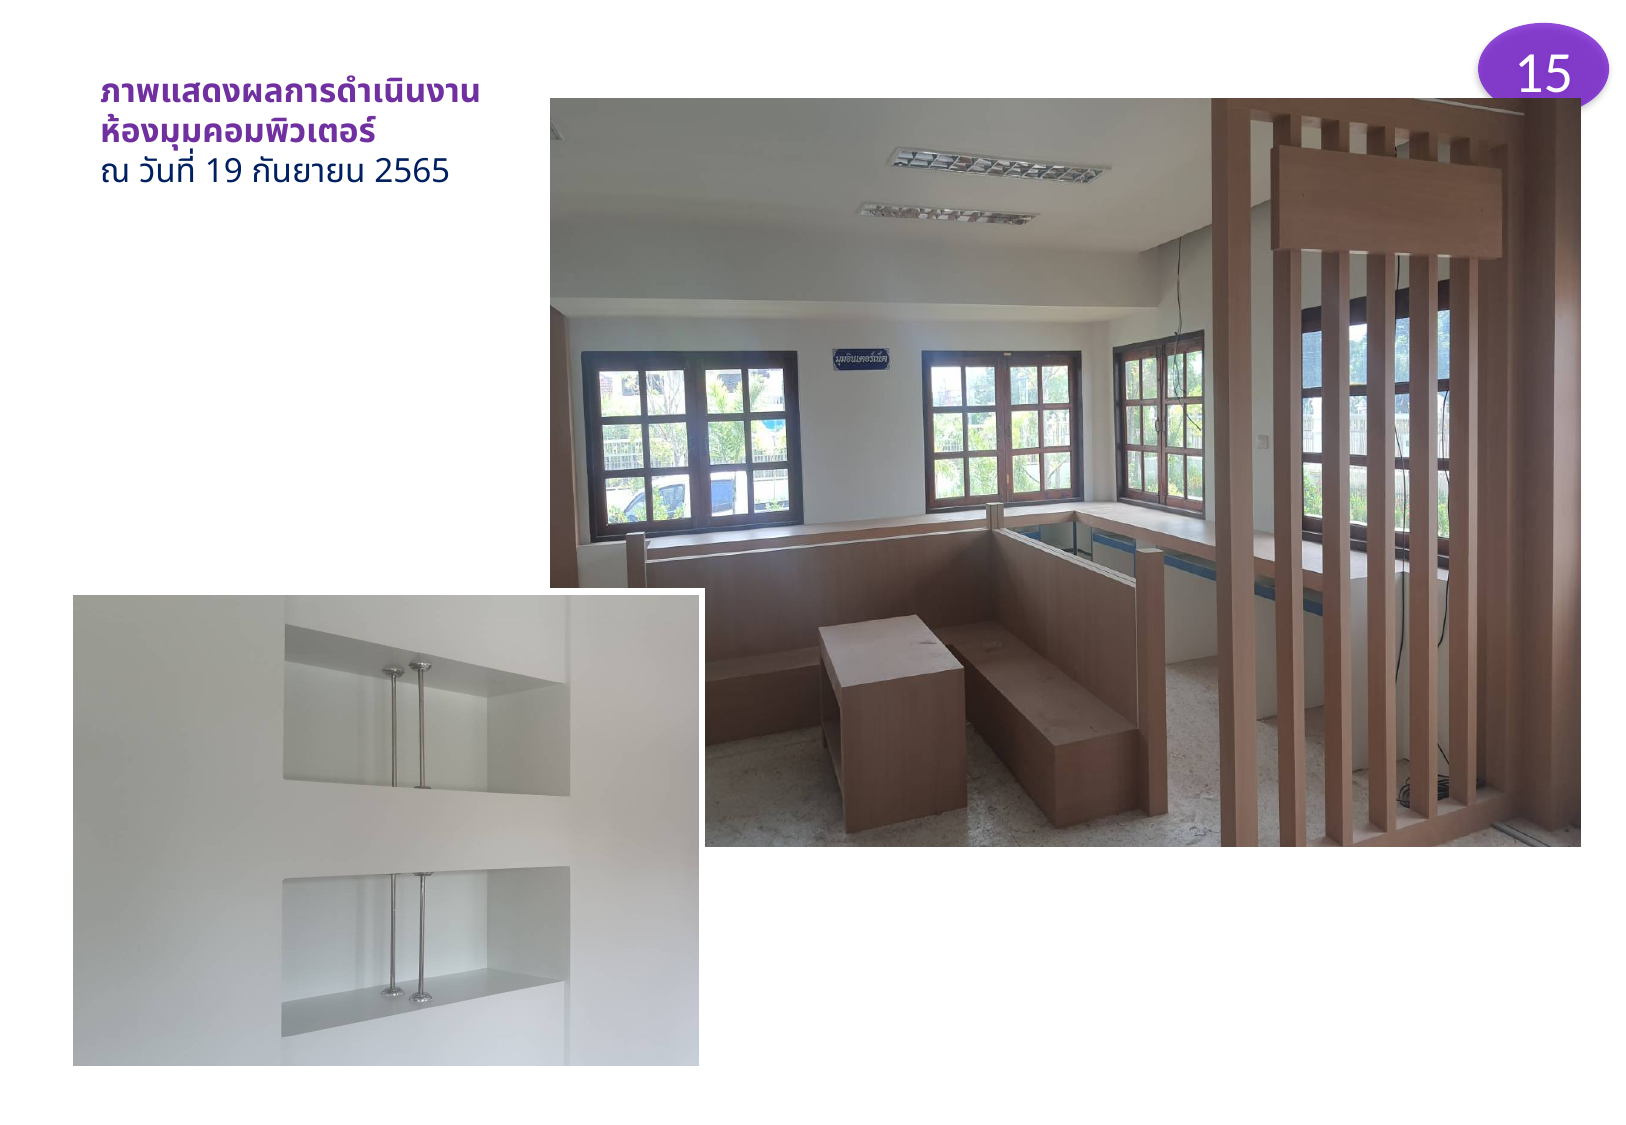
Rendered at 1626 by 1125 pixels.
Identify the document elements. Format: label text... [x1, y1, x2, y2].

text_box ภาพแสดงผลการดำเนินงาน ห้องมุมคอมพิวเตอร์ ณ วันที่ 19 กันยายน 2565 [85, 62, 571, 197]
picture [72, 98, 1581, 1066]
text_box 15 [1477, 21, 1611, 108]
